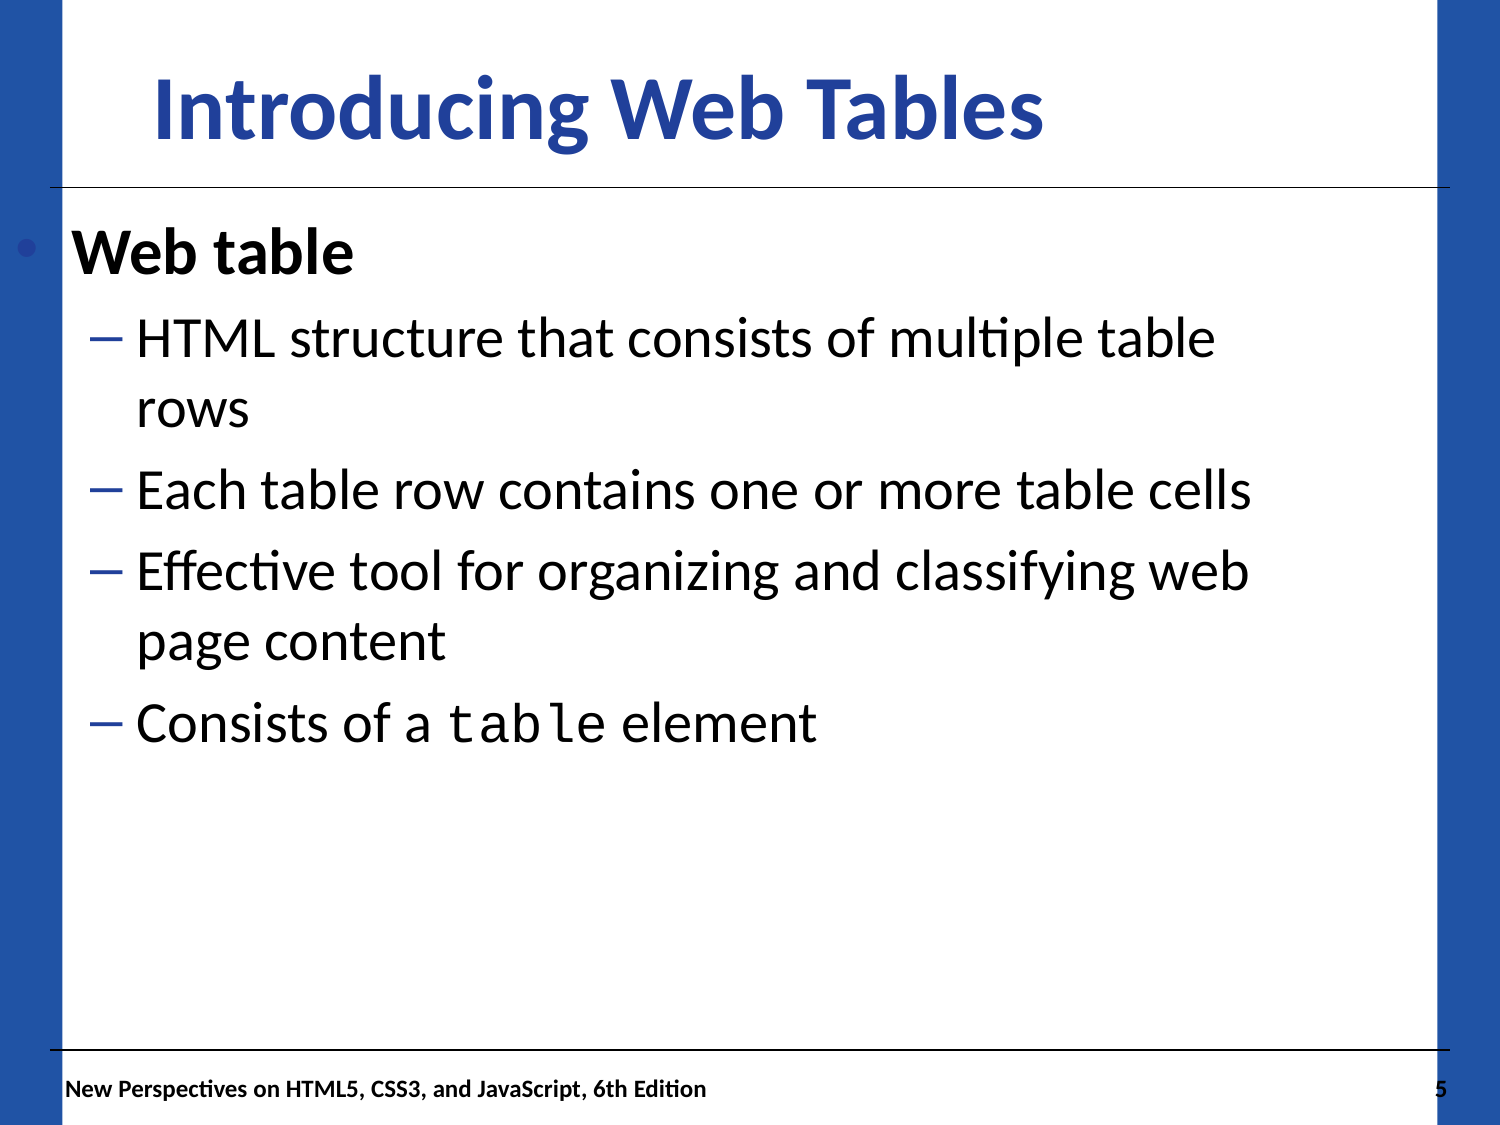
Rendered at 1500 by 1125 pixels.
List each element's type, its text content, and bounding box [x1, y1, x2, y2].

list Web table HTML structure that consists of multiple table rows Each table row contains one or more table cells Effective tool for organizing and classifying web page content Consists of a table element [0, 199, 1351, 1006]
slide_number 5 [1400, 1050, 1463, 1125]
title Introducing Web Tables [137, 24, 1500, 181]
footer New Perspectives on HTML5, CSS3, and JavaScript, 6th Edition [50, 1050, 1400, 1125]
